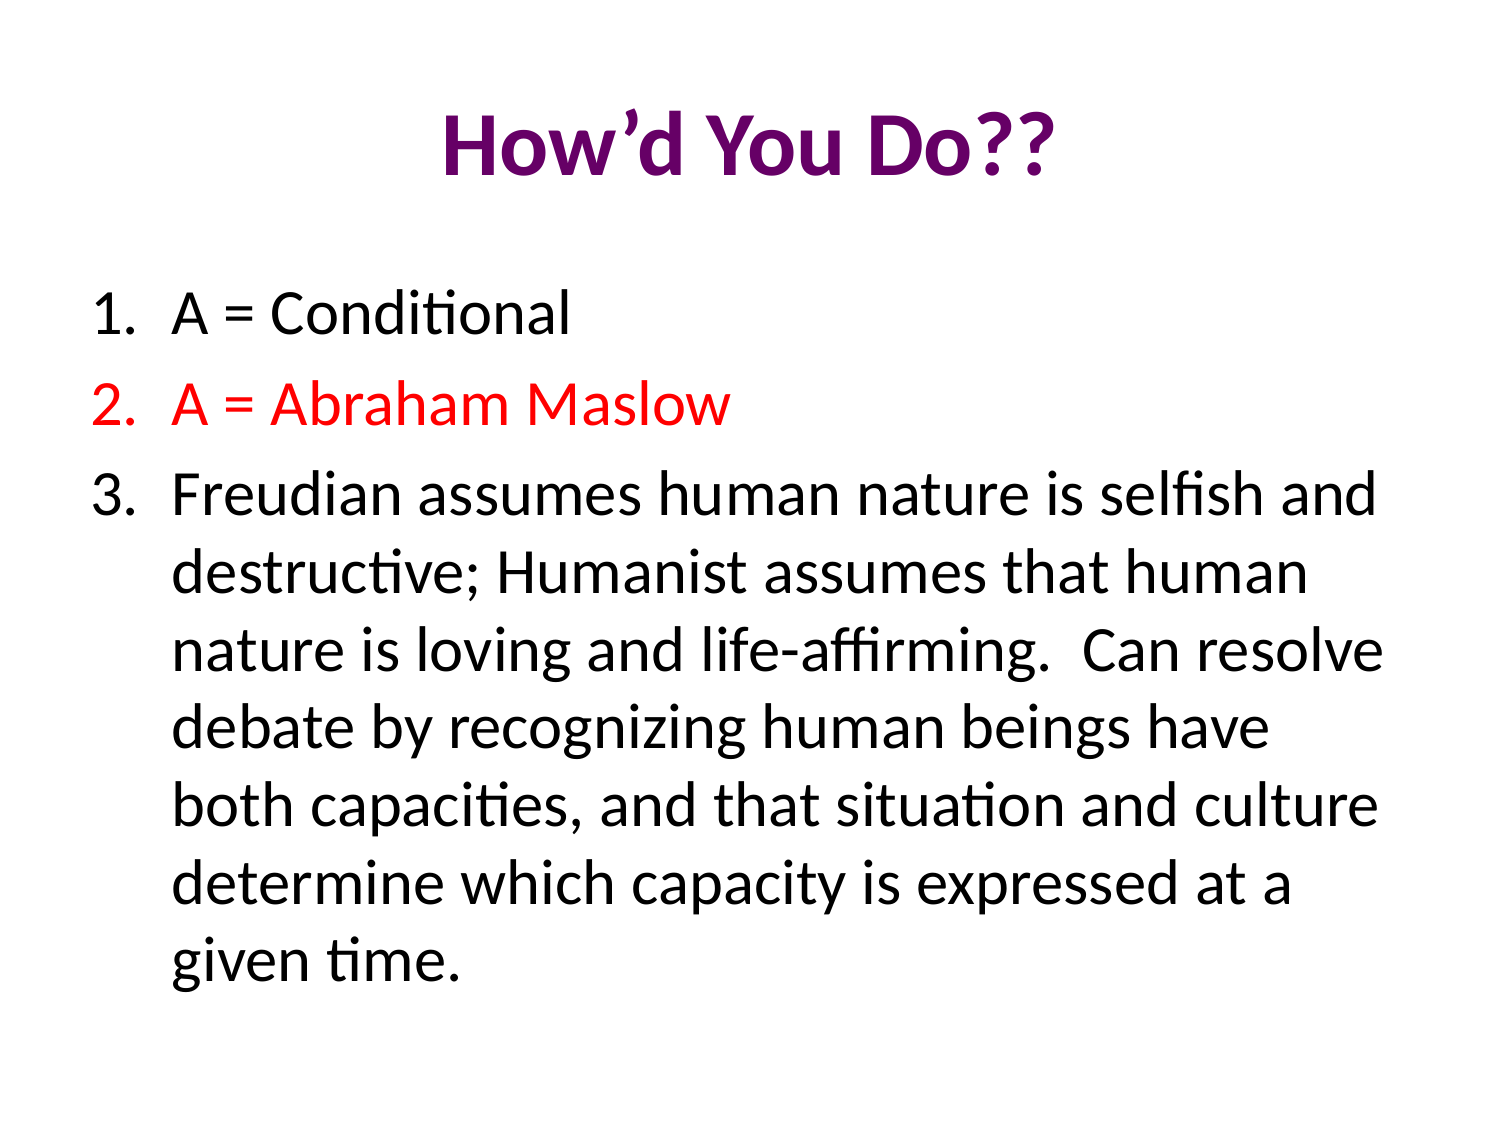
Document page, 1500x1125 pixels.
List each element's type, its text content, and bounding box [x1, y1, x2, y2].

title How’d You Do?? [75, 45, 1425, 233]
list A = Conditional A = Abraham Maslow Freudian assumes human nature is selfish and destructive; Humanist assumes that human nature is loving and life-affirming. Can resolve debate by recognizing human beings have both capacities, and that situation and culture determine which capacity is expressed at a given time. [75, 262, 1425, 1005]
